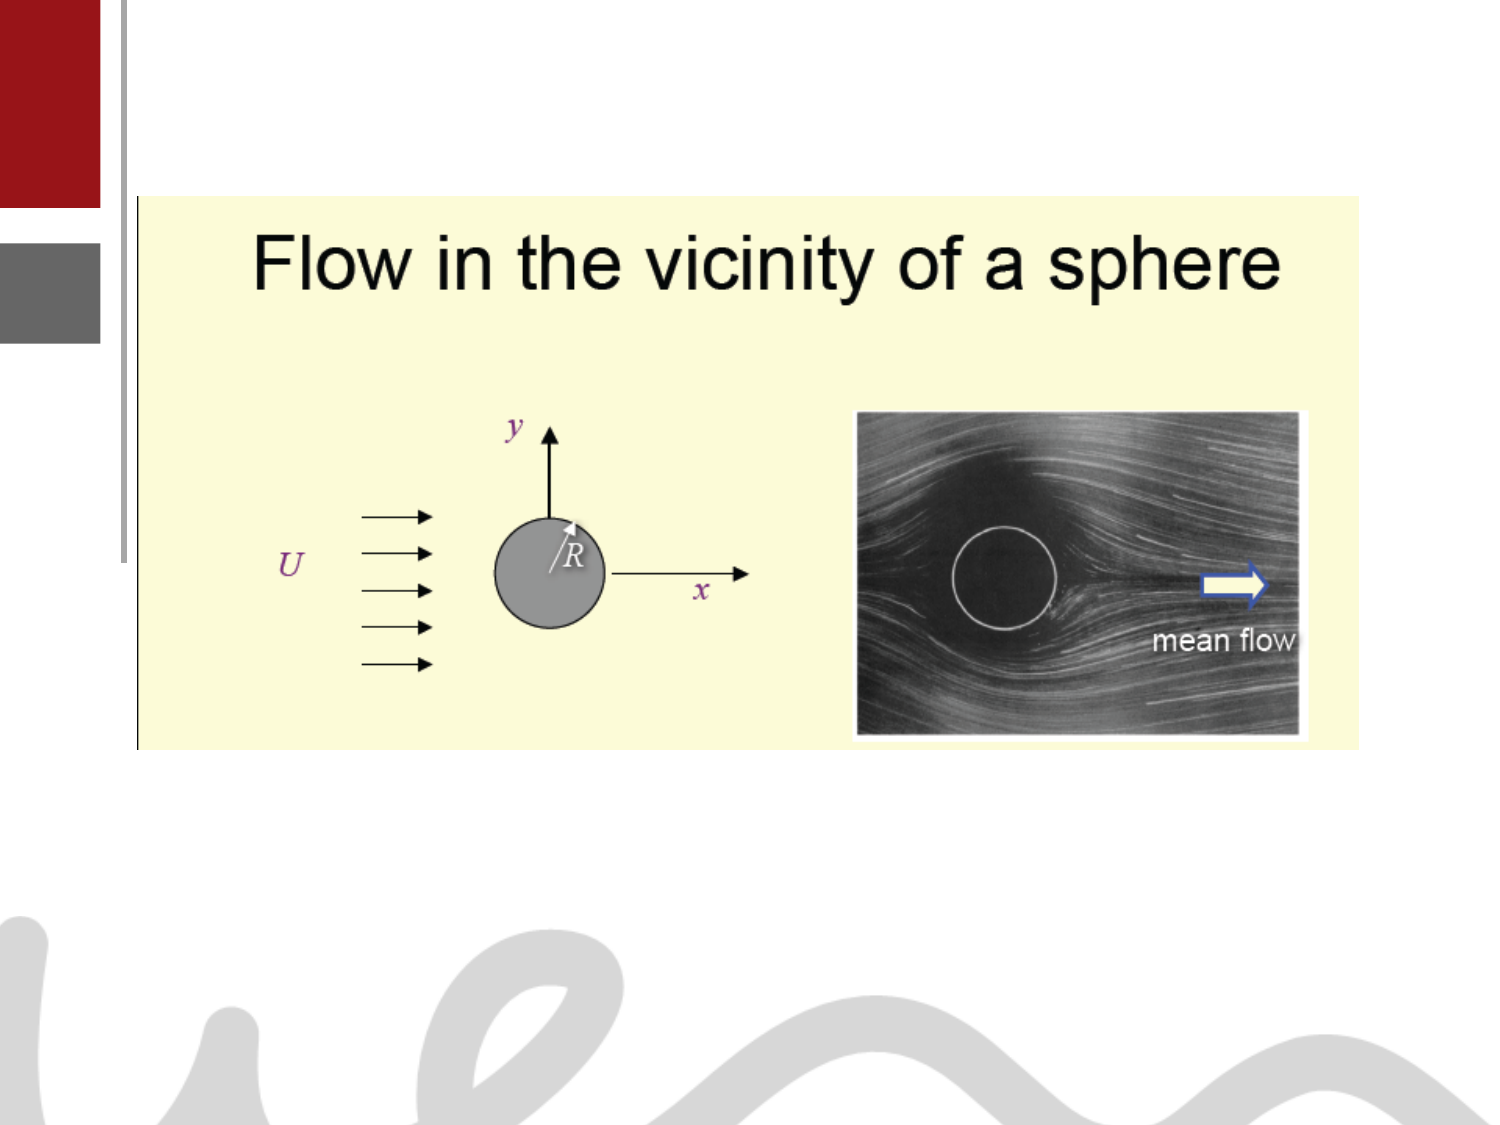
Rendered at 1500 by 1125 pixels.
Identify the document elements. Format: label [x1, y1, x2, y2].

picture [136, 195, 1360, 750]
picture [0, 916, 1500, 1125]
